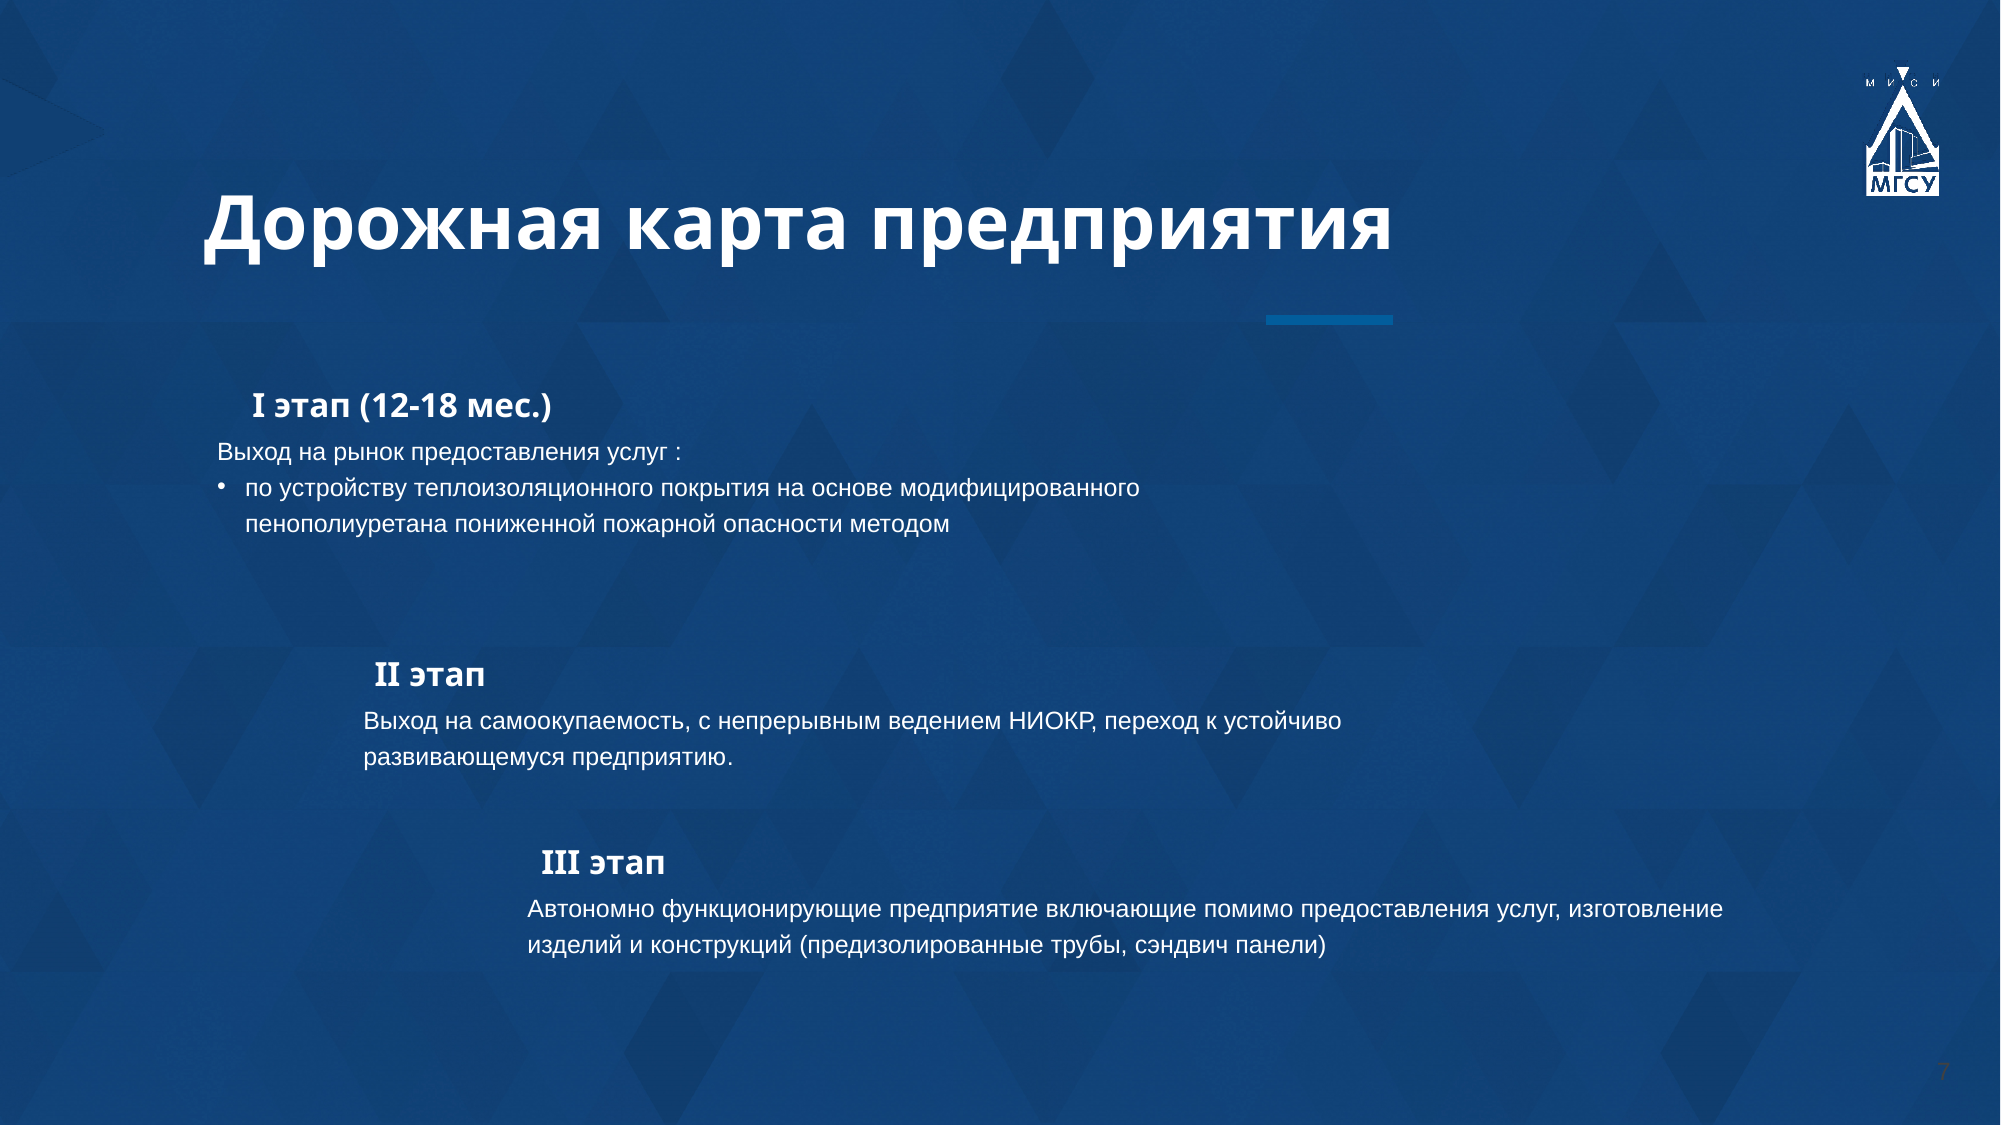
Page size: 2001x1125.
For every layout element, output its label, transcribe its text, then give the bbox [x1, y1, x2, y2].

text_box Дорожная карта предприятия [189, 167, 1411, 272]
text_box Выход на самоокупаемость, с непрерывным ведением НИОКР, переход к устойчиво развивающемуся предприятию. [348, 691, 1361, 779]
picture [0, 0, 2001, 1125]
text_box I этап (12-18 мес.) [237, 376, 567, 432]
text_box Выход на рынок предоставления услуг : по устройству теплоизоляционного покрытия на основе модифицированного пенополиуретана пониженной пожарной опасности методом [202, 422, 1361, 545]
text_box Автономно функционирующие предприятие включающие помимо предоставления услуг, изготовление изделий и конструкций (предизолированные трубы, сэндвич панели) [512, 879, 1767, 966]
text_box III этап [526, 834, 682, 889]
text_box II этап [359, 646, 502, 701]
